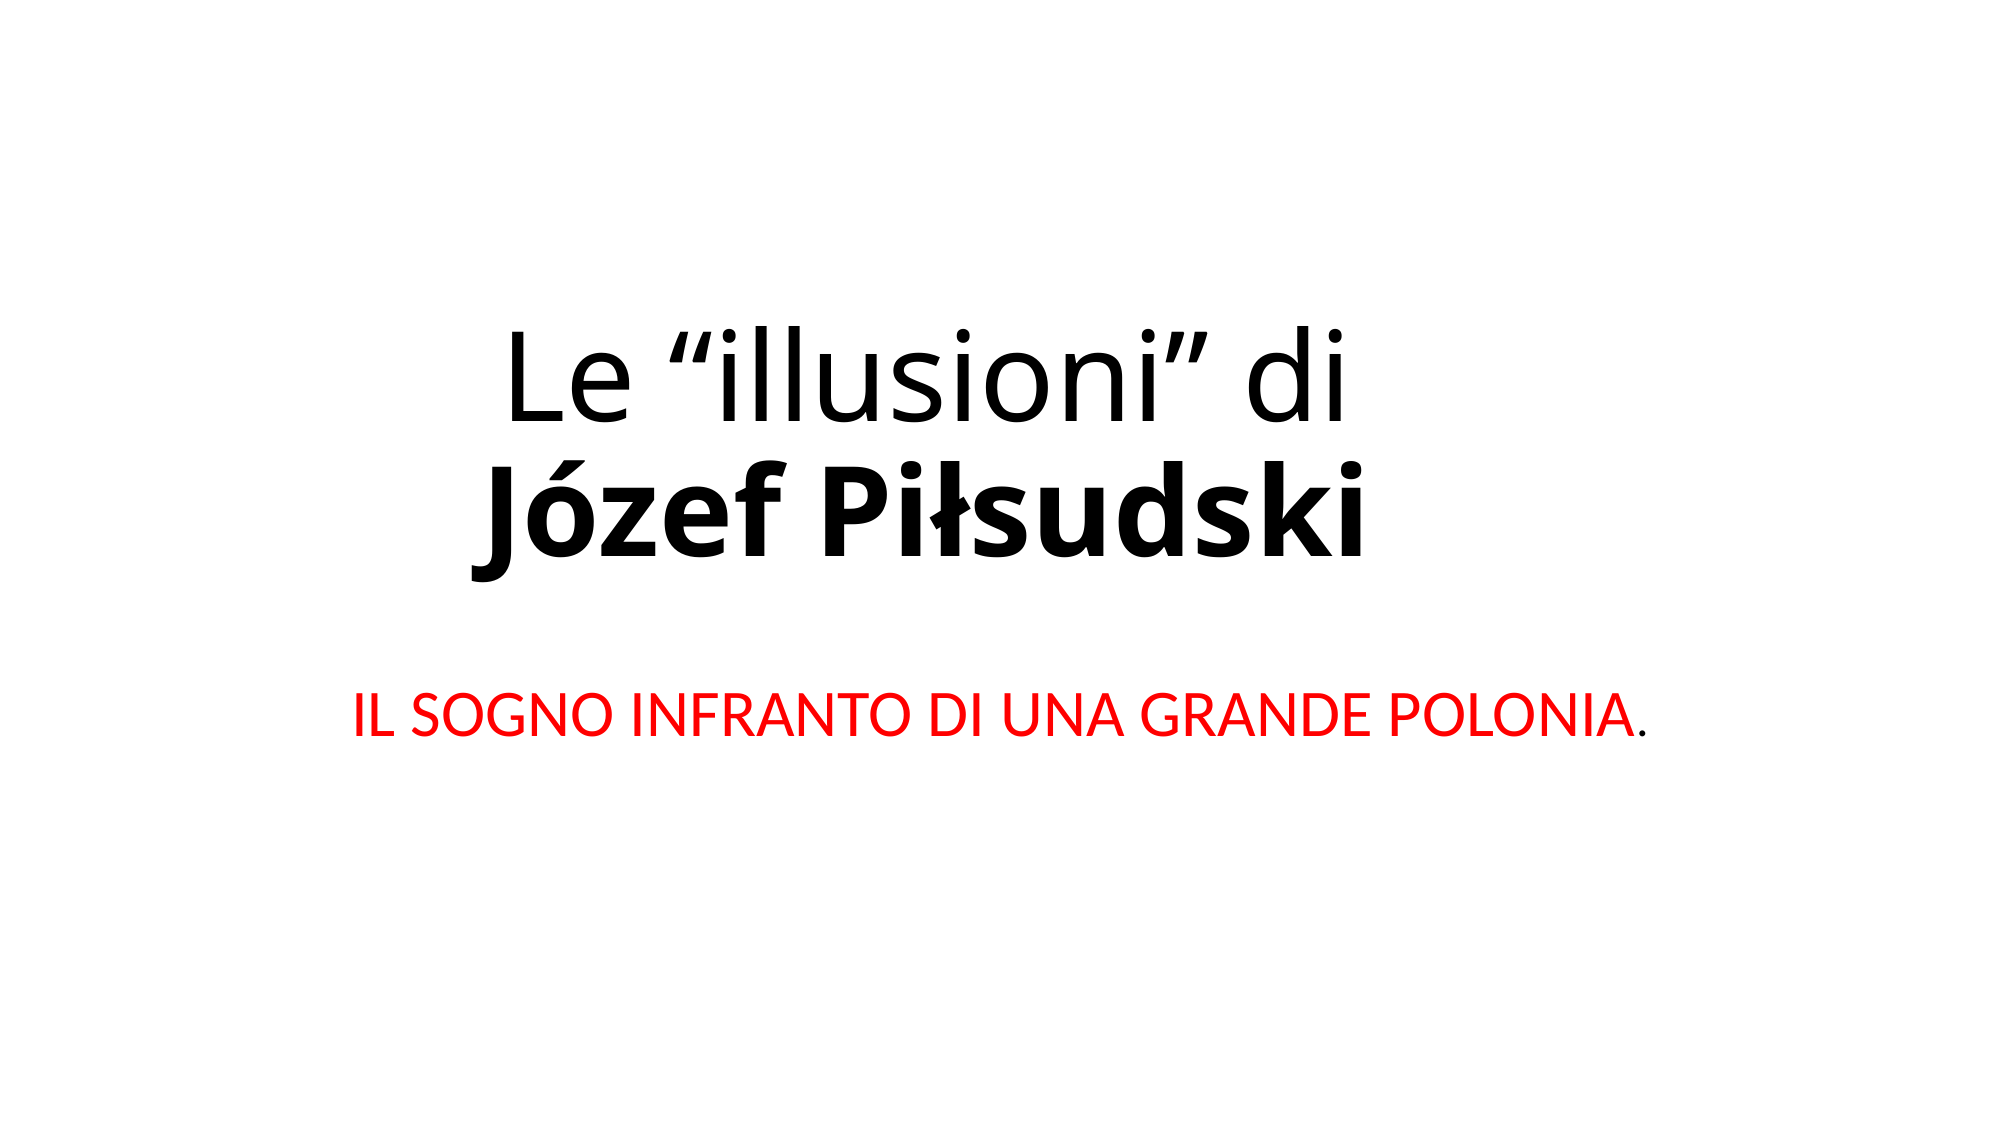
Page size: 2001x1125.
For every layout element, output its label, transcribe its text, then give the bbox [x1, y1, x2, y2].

subtitle Il sogno infranto di una Grande Polonia. [249, 590, 1750, 863]
title Le “illusioni” di Józef Piłsudski [176, 199, 1677, 591]
